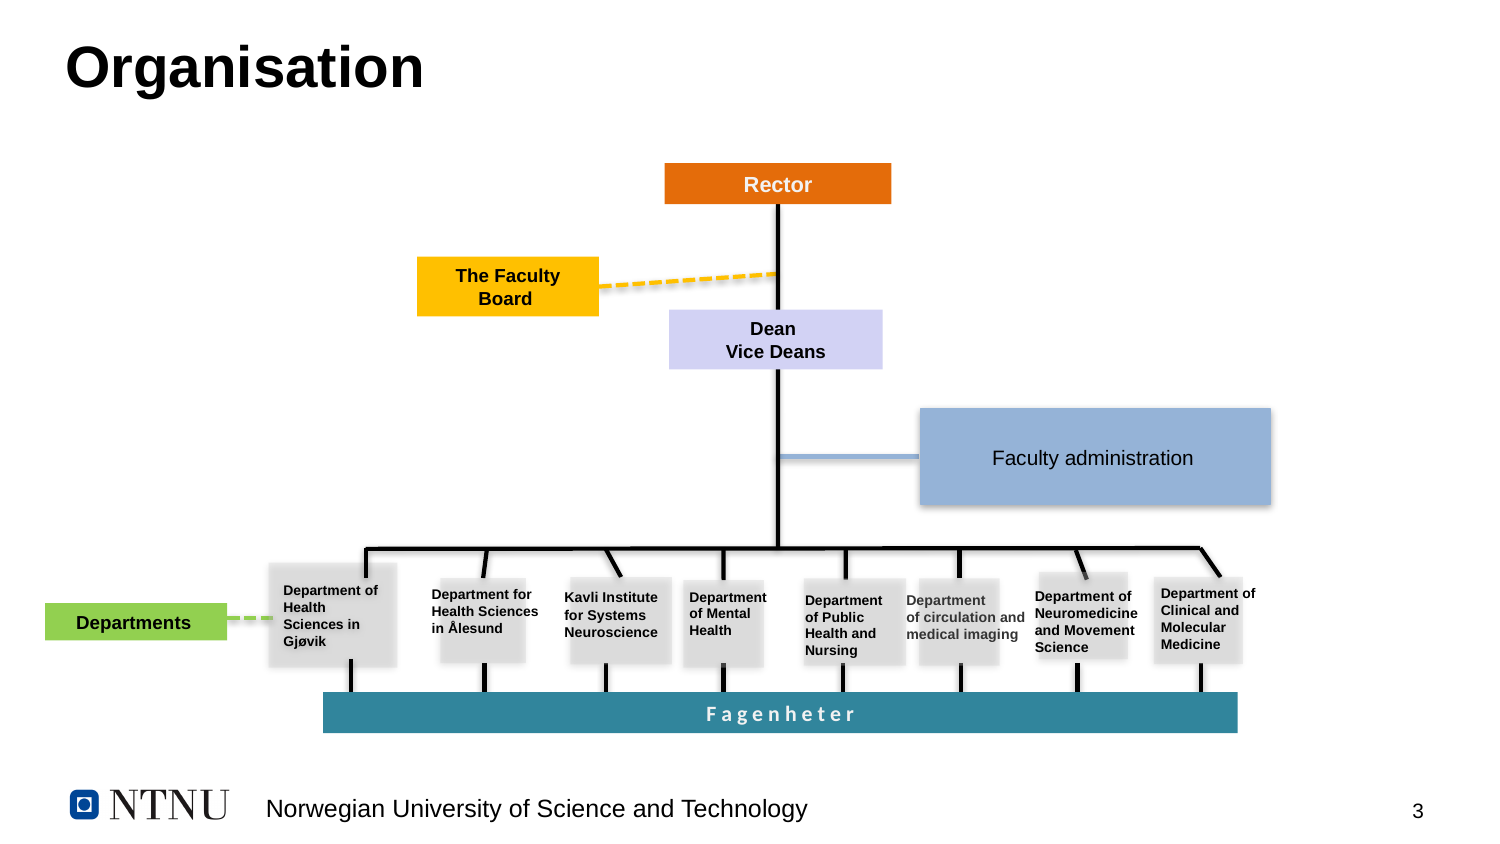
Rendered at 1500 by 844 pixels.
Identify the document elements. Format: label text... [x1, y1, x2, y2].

text_box Departments [45, 603, 228, 641]
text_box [674, 579, 785, 668]
text_box Dean Vice Deans [783, 309, 883, 370]
text_box Organisation [54, 30, 1296, 144]
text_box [907, 578, 1016, 666]
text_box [559, 576, 683, 665]
text_box Faculty administration [977, 437, 1209, 478]
text_box The Faculty Board [417, 256, 599, 317]
text_box Rector [664, 163, 892, 205]
picture [69, 789, 230, 820]
text_box F a g e n h e t e r [323, 692, 1238, 734]
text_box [1145, 576, 1296, 665]
text_box Department of Health Sciences in Gjøvik [268, 562, 398, 668]
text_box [774, 209, 779, 546]
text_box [790, 578, 907, 668]
text_box [920, 408, 1270, 505]
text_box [416, 577, 555, 664]
text_box Dean Vice Deans [669, 309, 769, 370]
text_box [1019, 571, 1154, 681]
